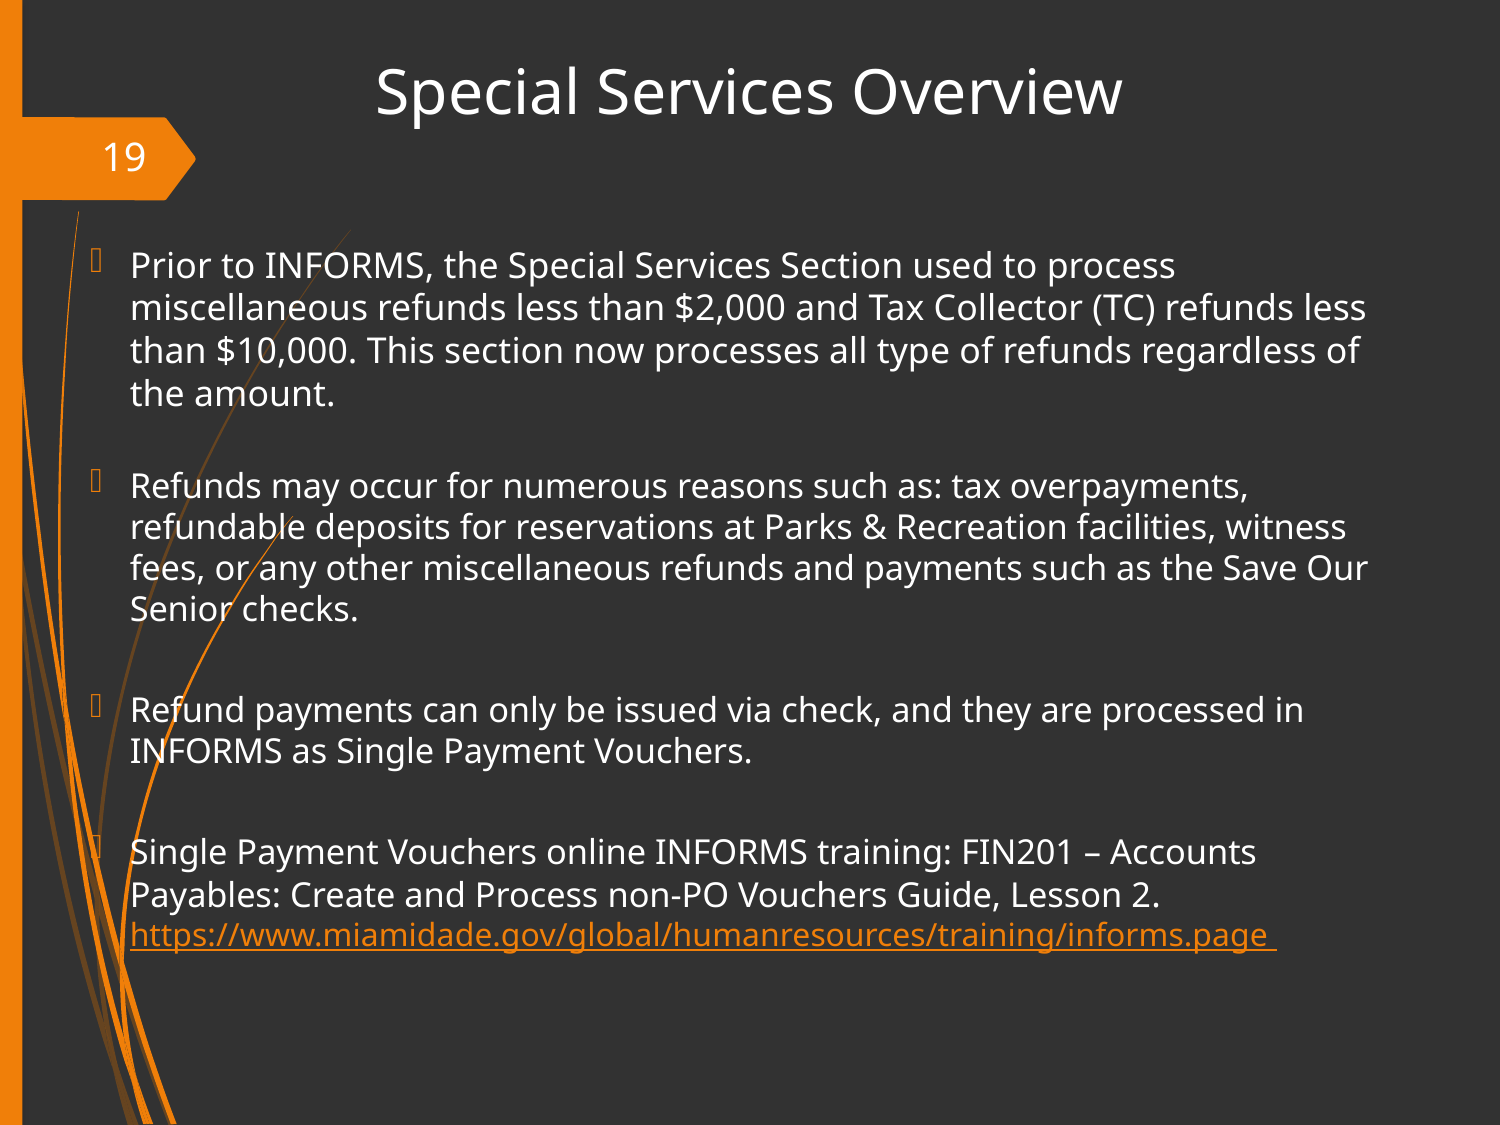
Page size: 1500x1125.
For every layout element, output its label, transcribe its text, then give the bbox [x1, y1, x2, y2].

title Special Services Overview [0, 45, 1500, 233]
list Prior to INFORMS, the Special Services Section used to process miscellaneous refunds less than $2,000 and Tax Collector (TC) refunds less than $10,000. This section now processes all type of refunds regardless of the amount. Refunds may occur for numerous reasons such as: tax overpayments, refundable deposits for reservations at Parks & Recreation facilities, witness fees, or any other miscellaneous refunds and payments such as the Save Our Senior checks. Refund payments can only be issued via check, and they are processed in INFORMS as Single Payment Vouchers. Single Payment Vouchers online INFORMS training: FIN201 – Accounts Payables: Create and Process non-PO Vouchers Guide, Lesson 2. https://www.miamidade.gov/global/humanresources/training/informs.page [75, 234, 1425, 978]
